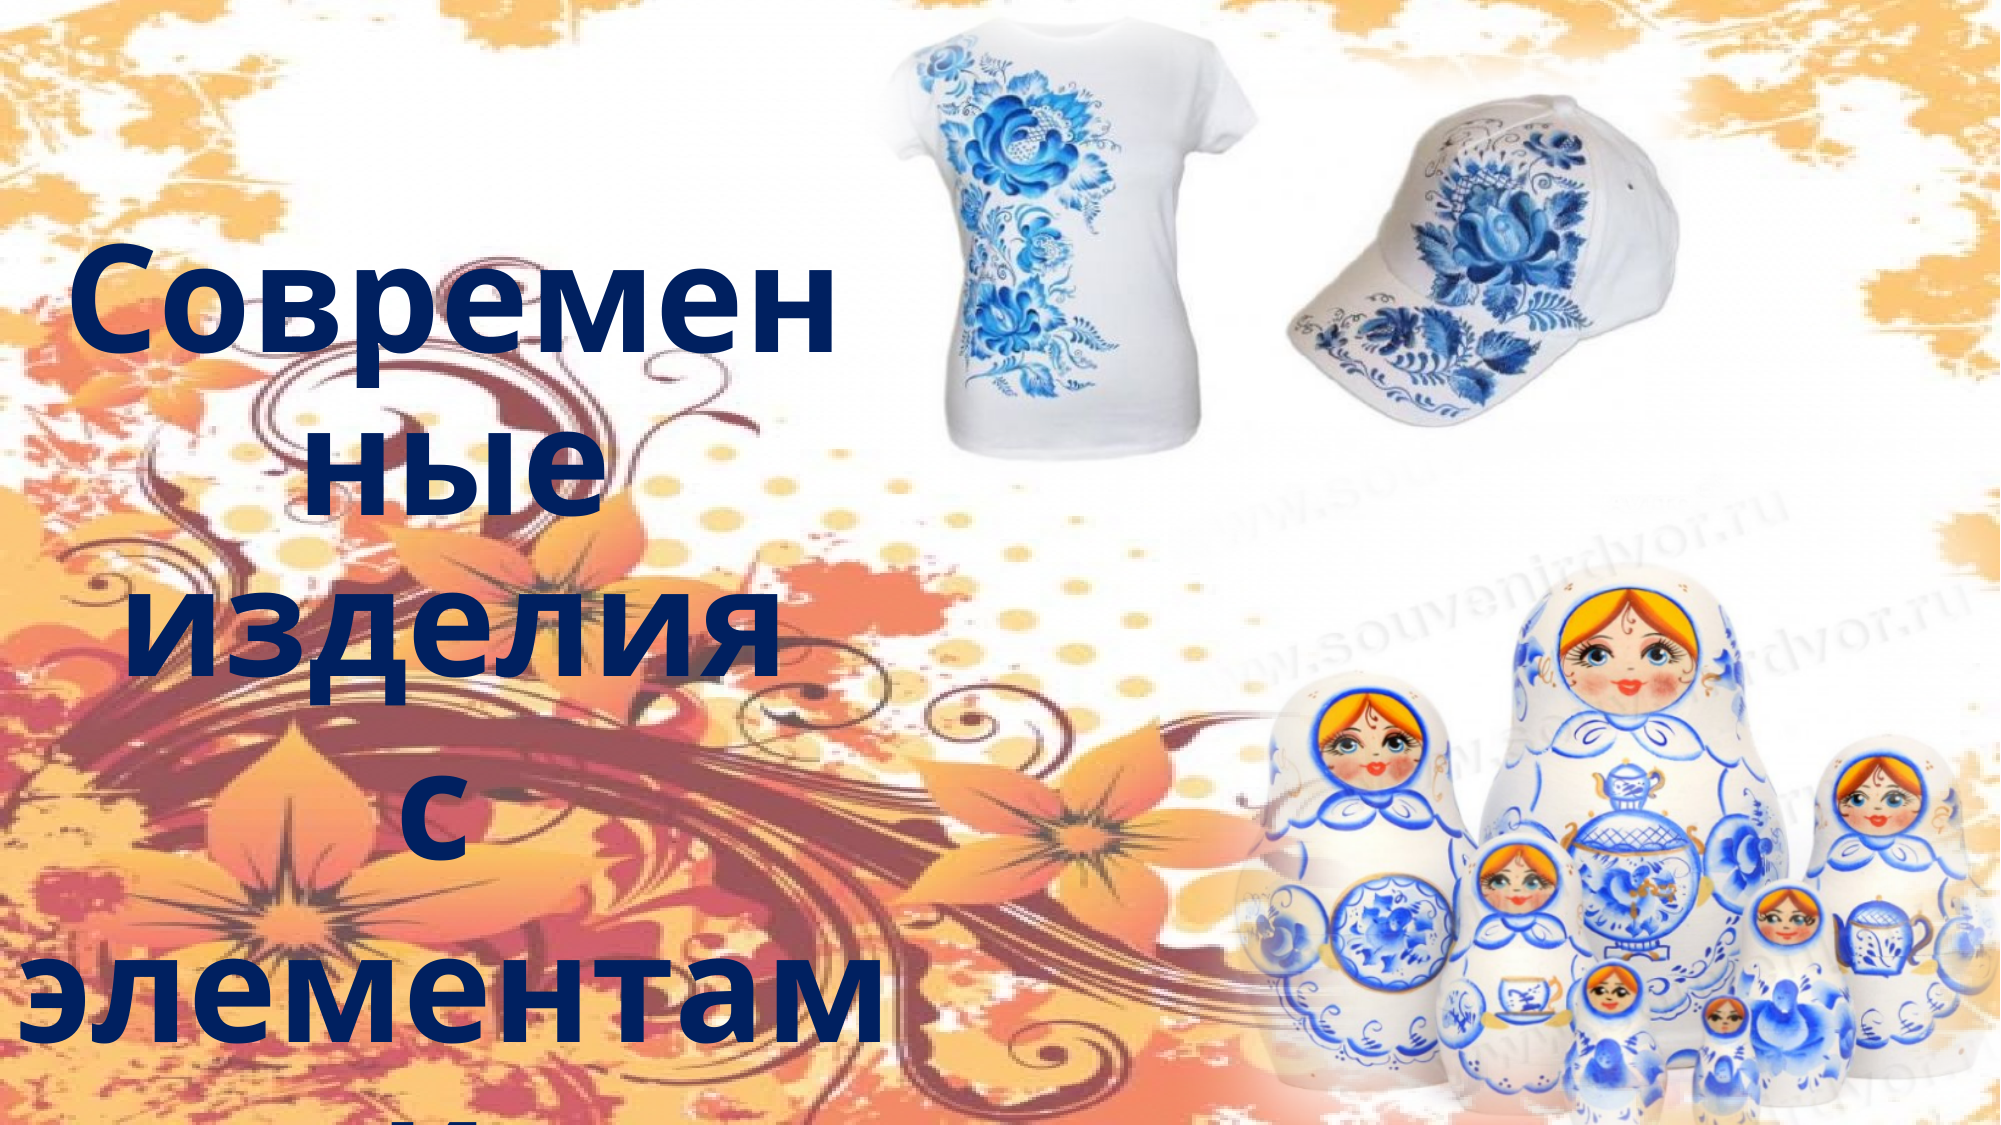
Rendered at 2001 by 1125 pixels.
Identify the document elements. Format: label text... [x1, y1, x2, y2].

picture [863, 0, 2000, 1125]
subtitle Современные изделия с элементами гжели. [0, 0, 908, 1043]
